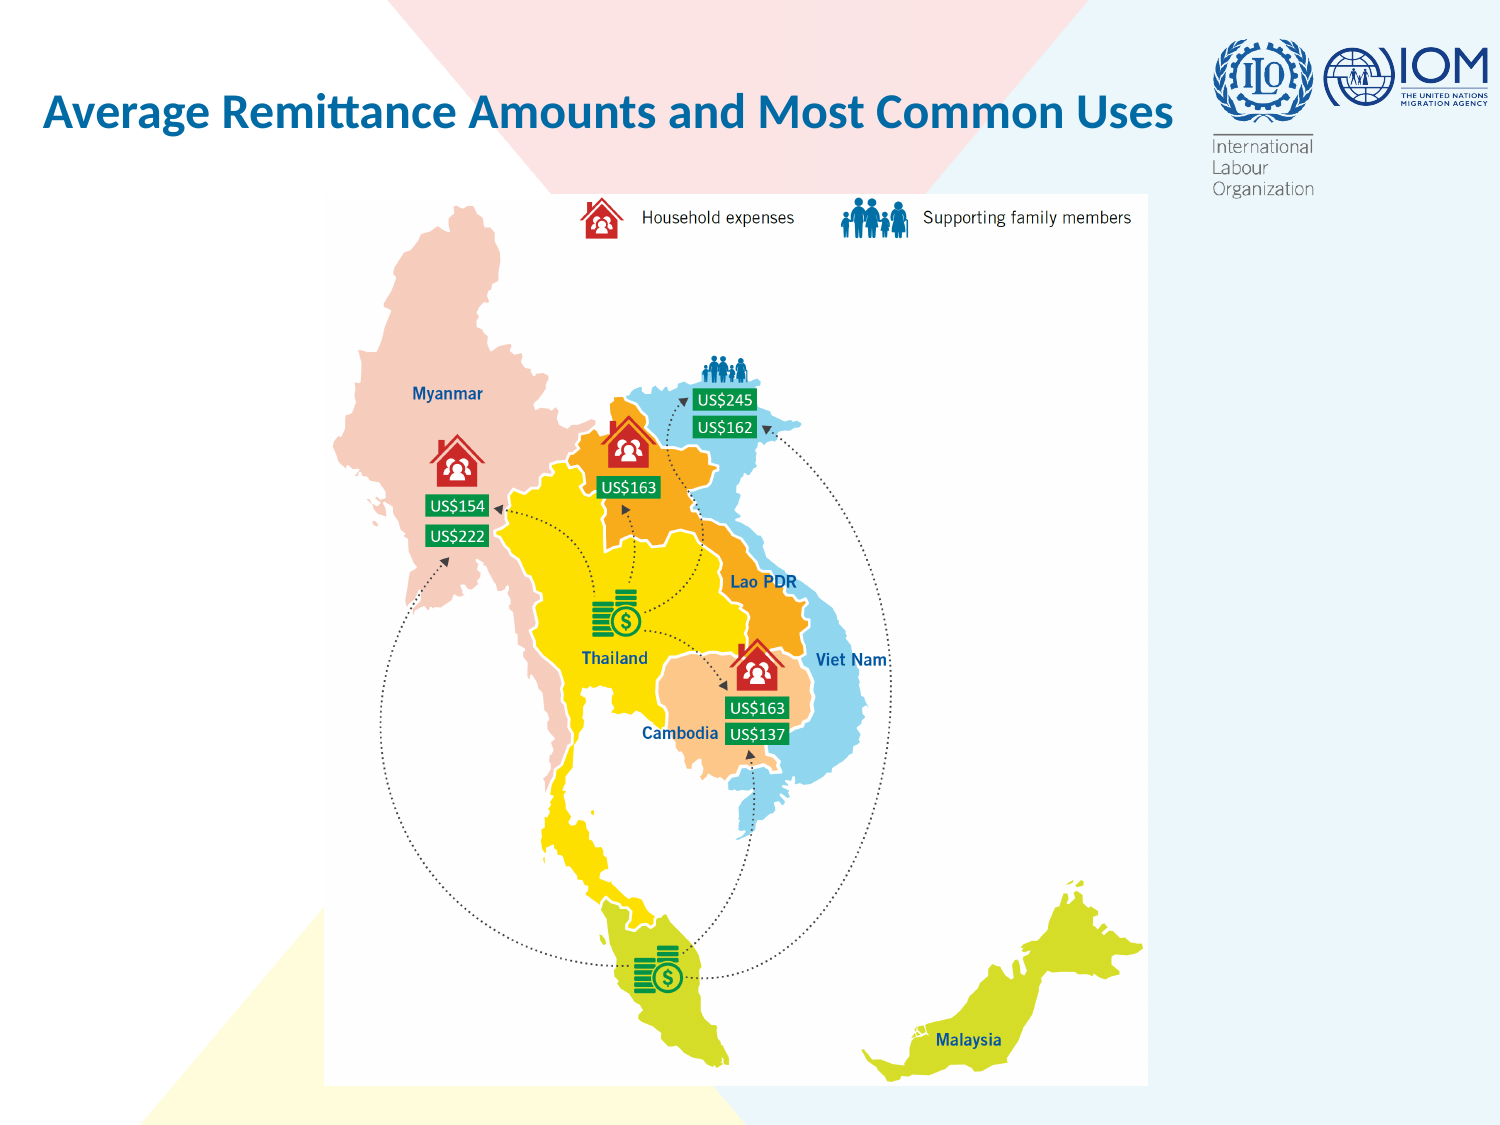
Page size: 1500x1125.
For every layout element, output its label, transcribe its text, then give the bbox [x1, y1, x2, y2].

title Average Remittance Amounts and Most Common Uses [27, 14, 1242, 203]
picture [0, 0, 1500, 1125]
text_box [1210, 35, 1500, 203]
